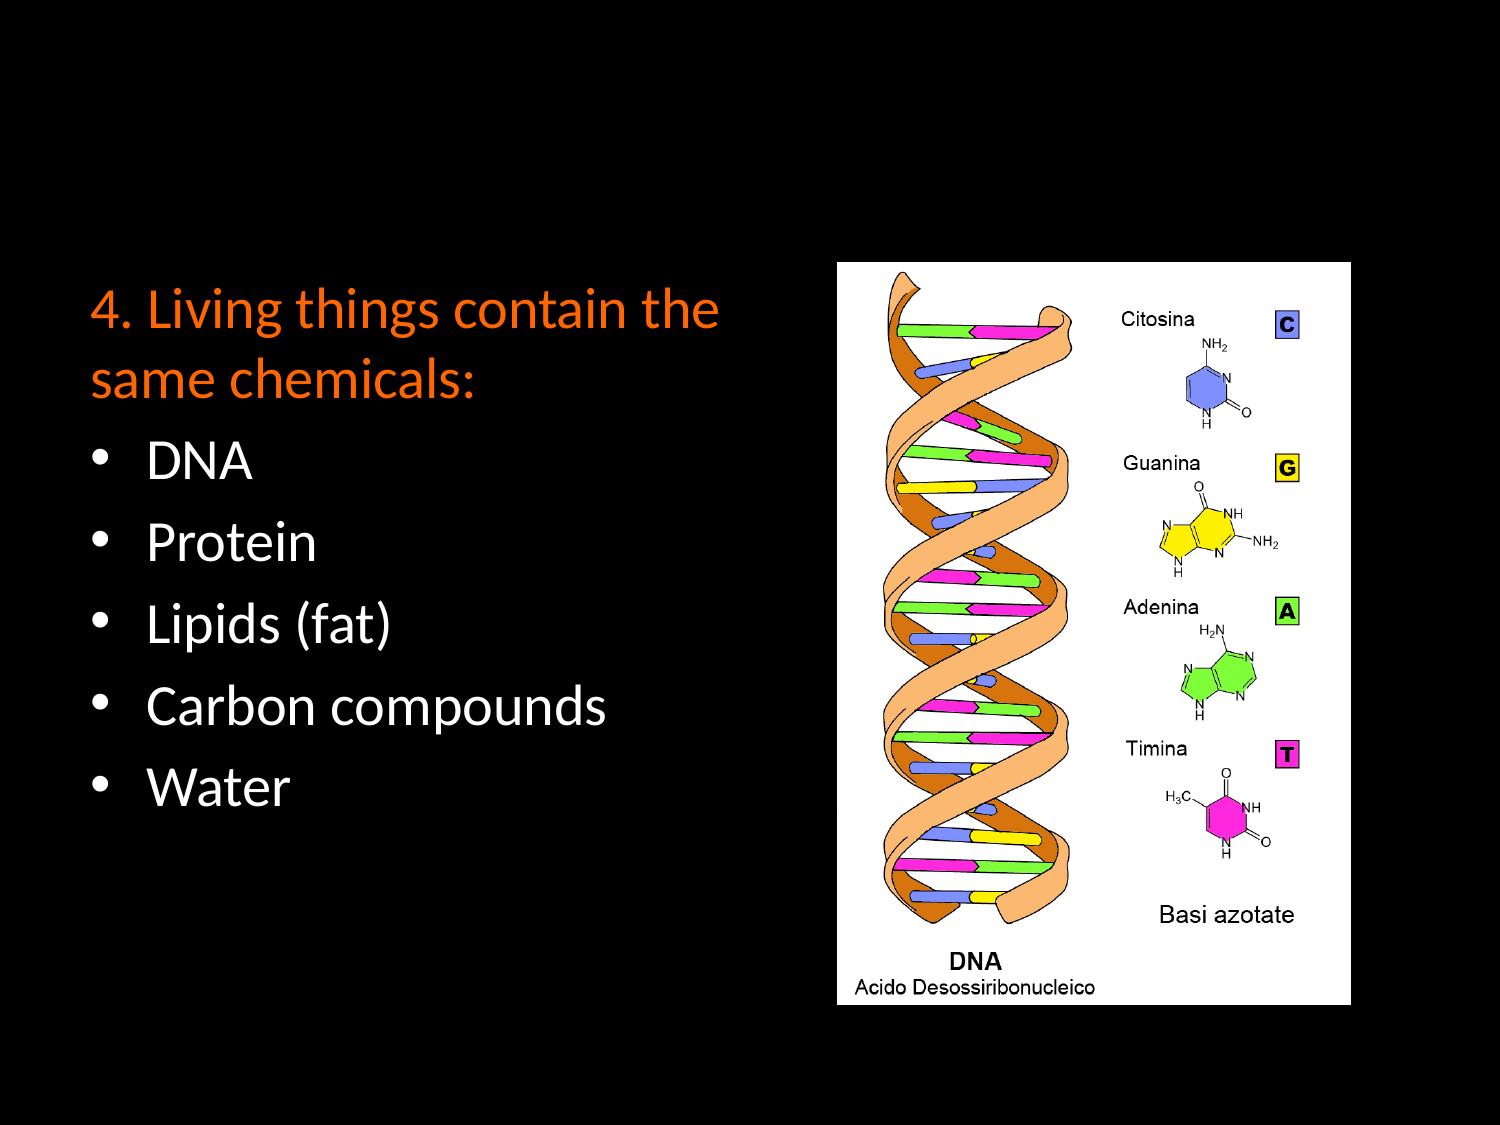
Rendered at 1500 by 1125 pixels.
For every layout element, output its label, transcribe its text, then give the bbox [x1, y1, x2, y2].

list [762, 262, 1426, 1006]
list 4. Living things contain the same chemicals: DNA Protein Lipids (fat) Carbon compounds Water [75, 262, 738, 1005]
